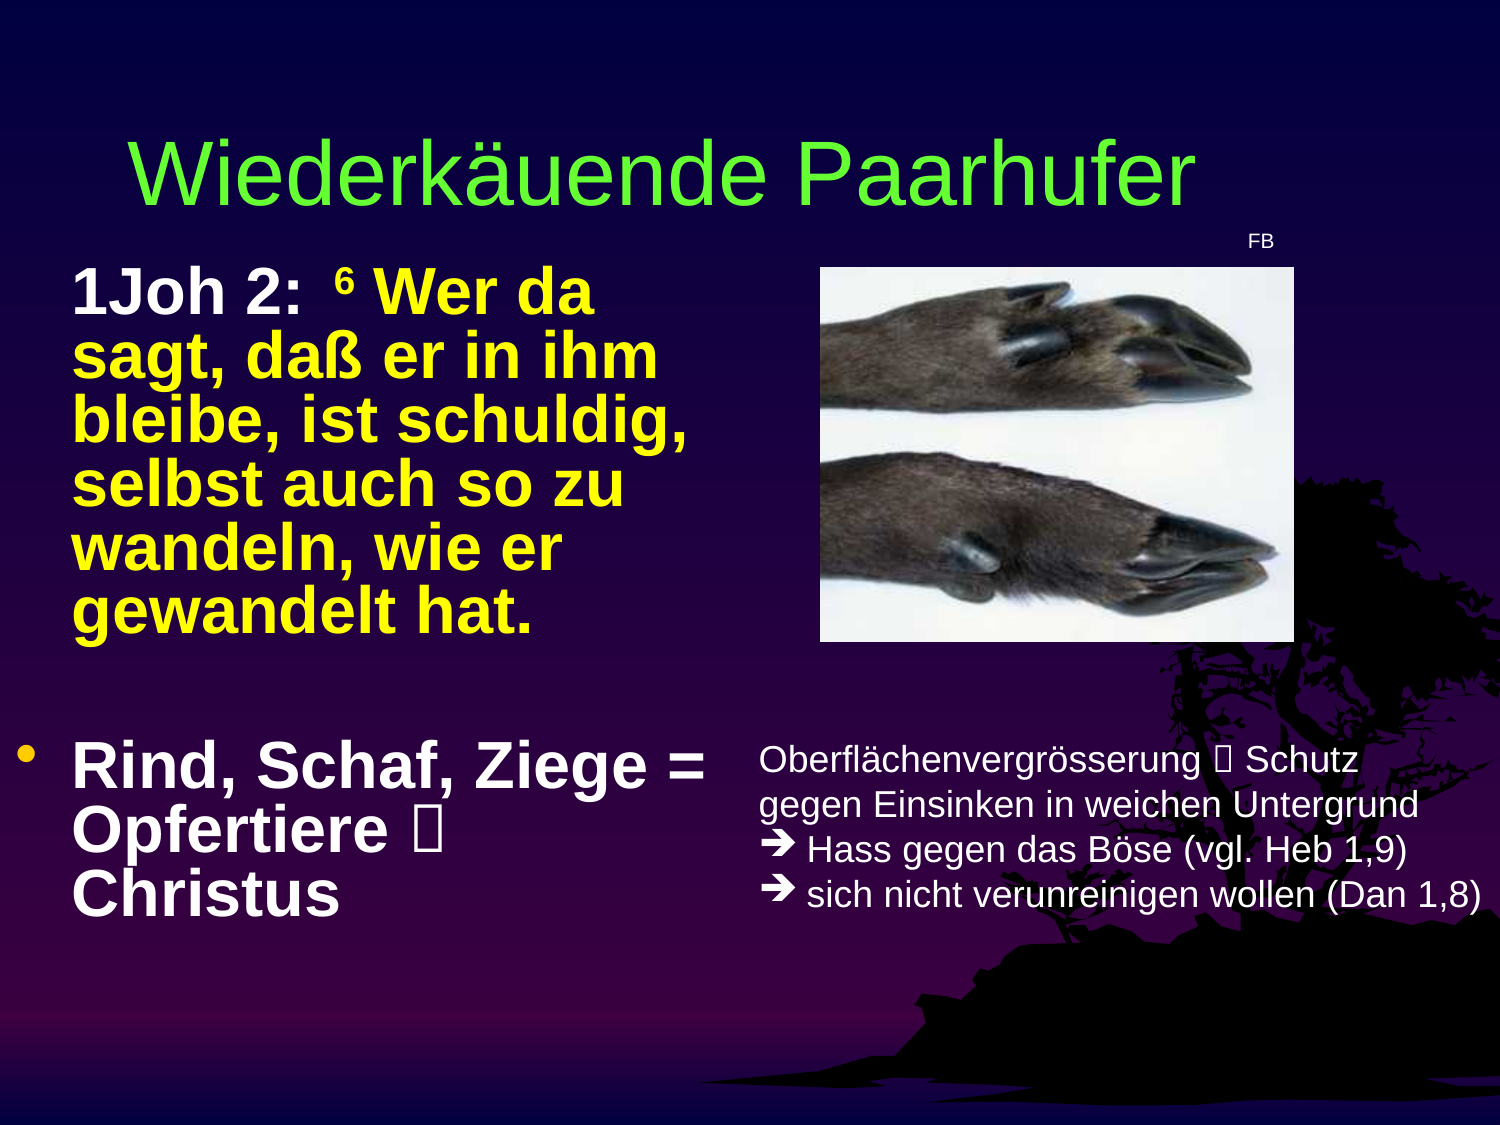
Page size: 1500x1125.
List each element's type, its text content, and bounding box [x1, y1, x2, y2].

text_box Oberflächenvergrösserung  Schutz gegen Einsinken in weichen Untergrund Hass gegen das Böse (vgl. Heb 1,9) sich nicht verunreinigen wollen (Dan 1,8) [744, 727, 1498, 923]
title Wiederkäuende Paarhufer [112, 74, 1388, 263]
list 1Joh 2: 6 Wer da sagt, daß er in ihm bleibe, ist schuldig, selbst auch so zu wandeln, wie er gewandelt hat. Rind, Schaf, Ziege = Opfertiere  Christus [0, 255, 738, 1069]
picture [820, 266, 1294, 642]
text_box FB [1233, 220, 1290, 260]
